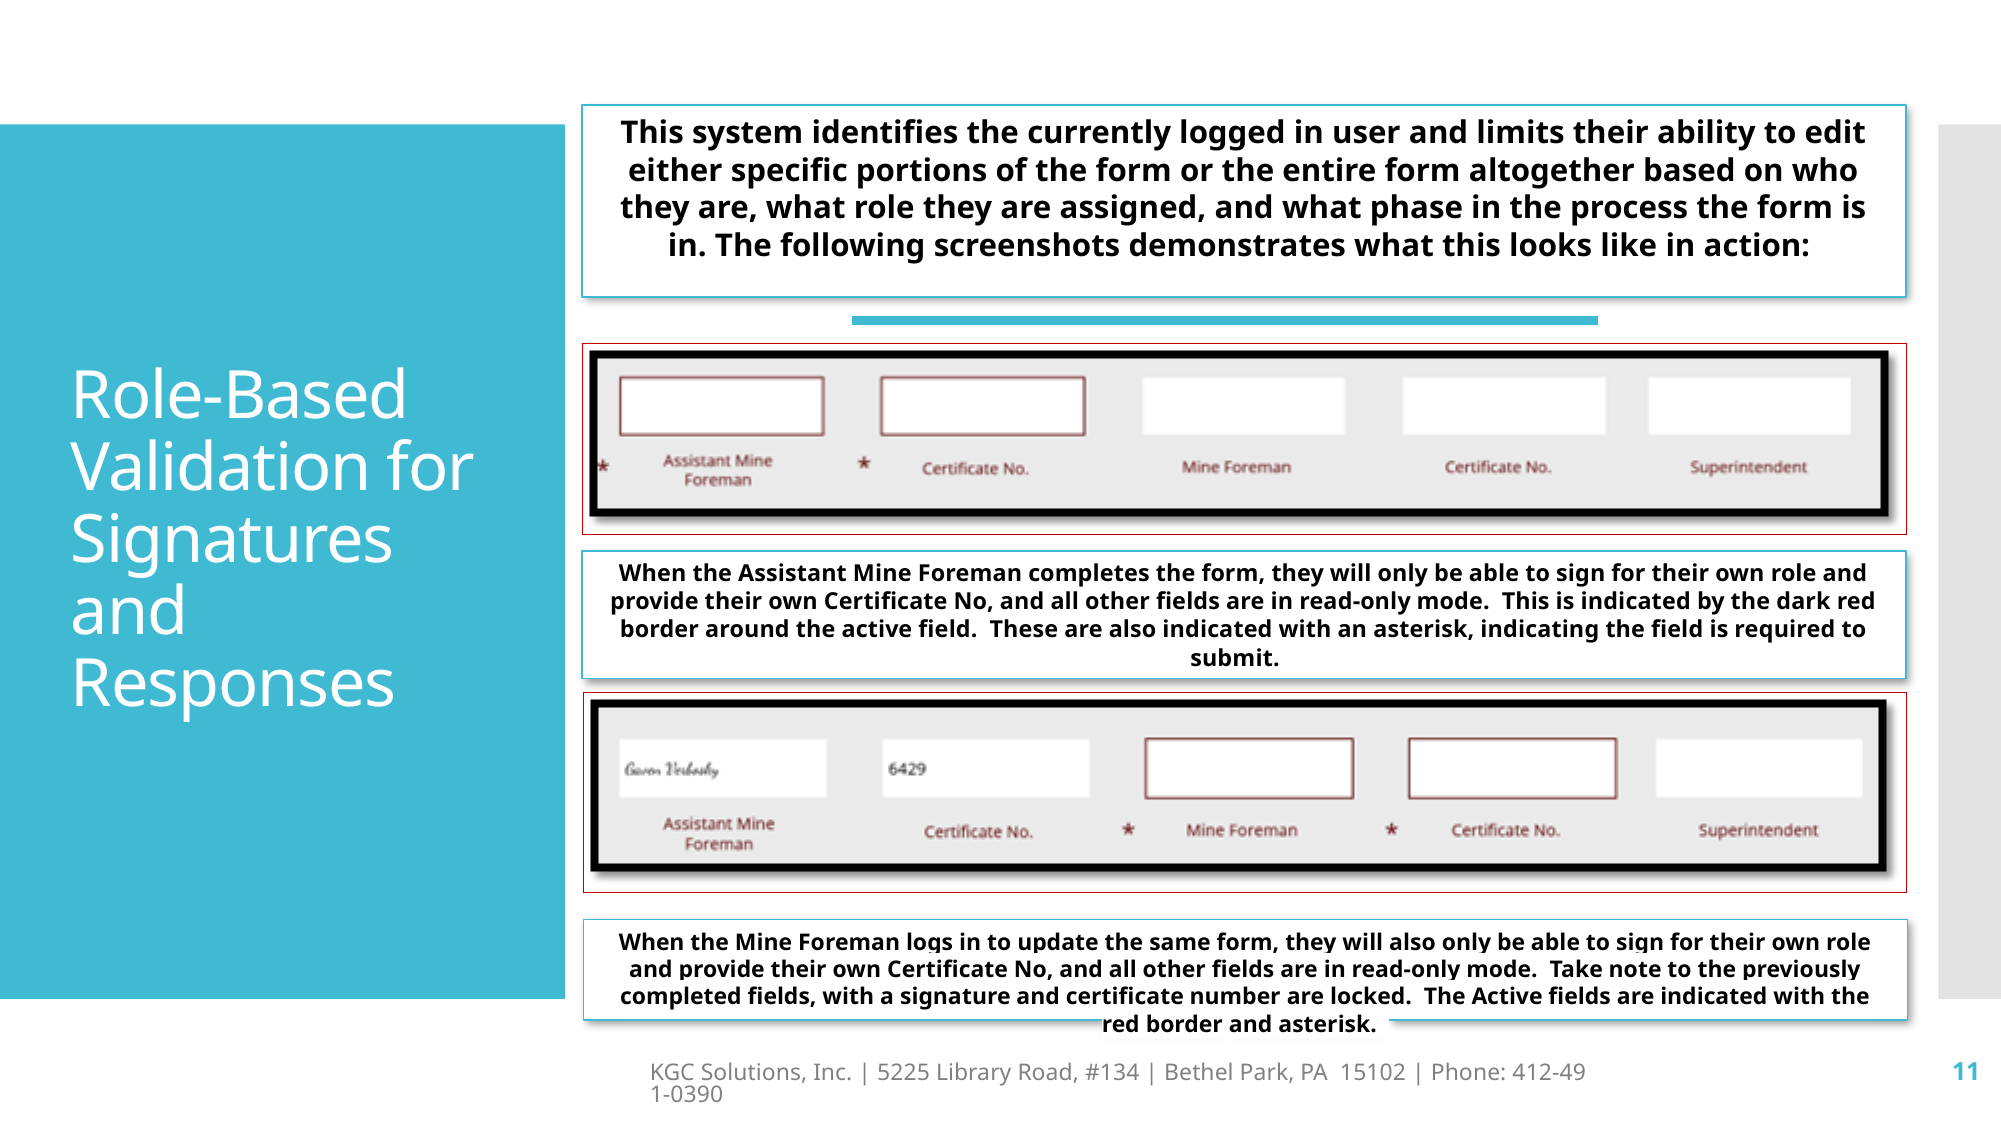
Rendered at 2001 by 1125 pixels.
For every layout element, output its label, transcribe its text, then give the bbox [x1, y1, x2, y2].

footer KGC Solutions, Inc. | 5225 Library Road, #134 | Bethel Park, PA 15102 | Phone: 412-491-0390 [634, 1042, 1605, 1103]
text_box When the Mine Foreman logs in to update the same form, they will also only be able to sign for their own role and provide their own Certificate No, and all other fields are in read-only mode. Take note to the previously completed fields, with a signature and certificate number are locked. The Active fields are indicated with the red border and asterisk. [583, 919, 1908, 1021]
picture [583, 692, 1907, 893]
list This system identifies the currently logged in user and limits their ability to edit either specific portions of the form or the entire form altogether based on who they are, what role they are assigned, and what phase in the process the form is in. The following screenshots demonstrates what this looks like in action: [581, 104, 1907, 298]
title Role-Based Validation for Signatures and Responses [55, 338, 521, 729]
slide_number 11 [1744, 1042, 1996, 1103]
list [581, 342, 1907, 535]
text_box When the Assistant Mine Foreman completes the form, they will only be able to sign for their own role and provide their own Certificate No, and all other fields are in read-only mode. This is indicated by the dark red border around the active field. These are also indicated with an asterisk, indicating the field is required to submit. [581, 550, 1907, 679]
